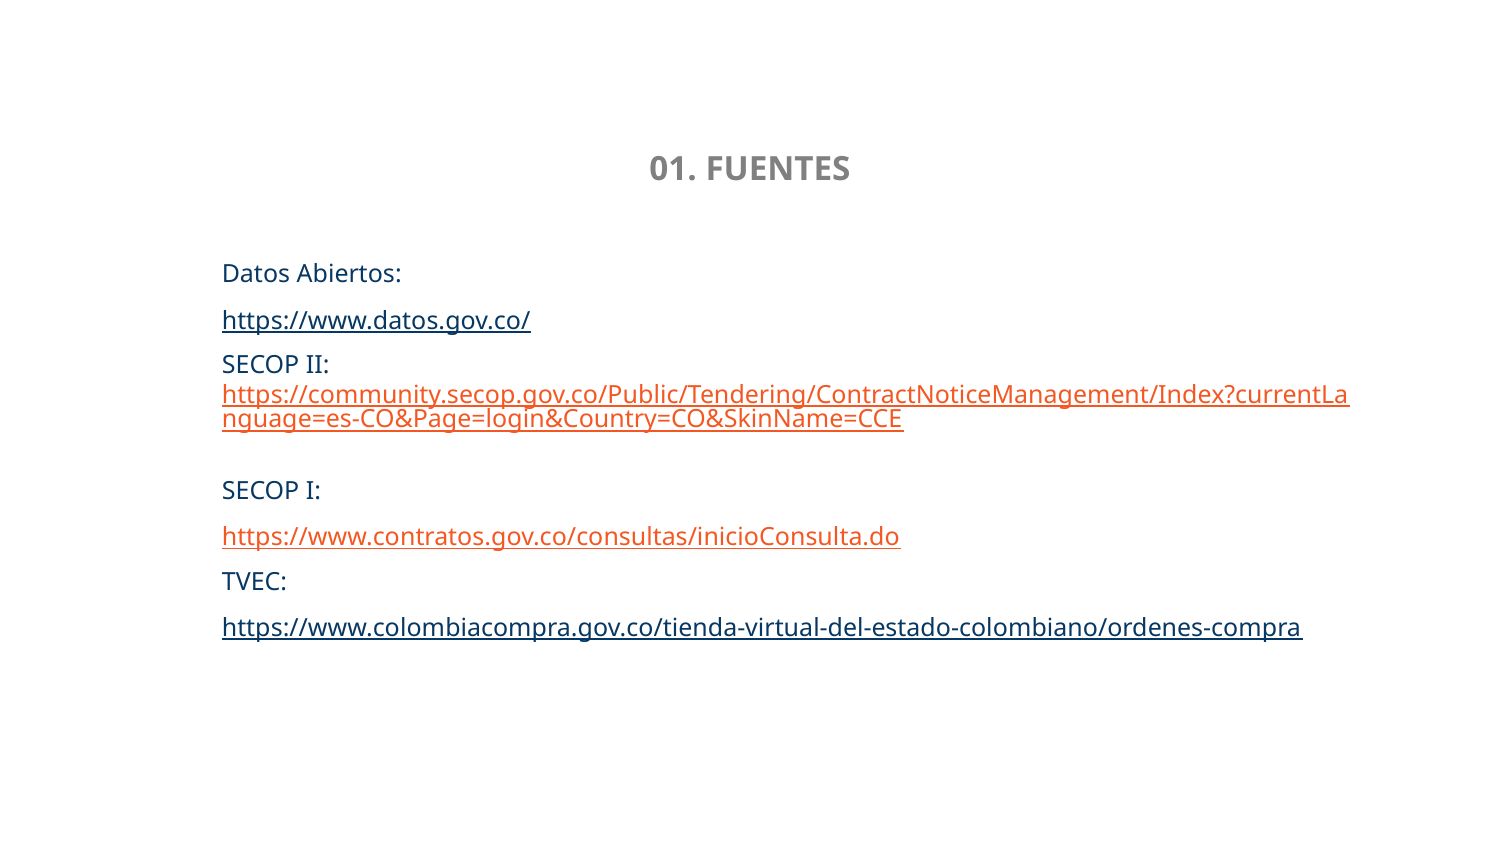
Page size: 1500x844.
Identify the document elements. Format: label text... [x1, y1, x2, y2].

text_box Datos Abiertos: https://www.datos.gov.co/ SECOP II: https://community.secop.gov.co/Public/Tendering/ContractNoticeManagement/Index?currentLanguage=es-CO&Page=login&Country=CO&SkinName=CCE SECOP I: https://www.contratos.gov.co/consultas/inicioConsulta.do TVEC: https://www.colombiacompra.gov.co/tienda-virtual-del-estado-colombiano/ordenes-compra [140, 208, 1363, 583]
title 01. FUENTES [485, 130, 1015, 208]
